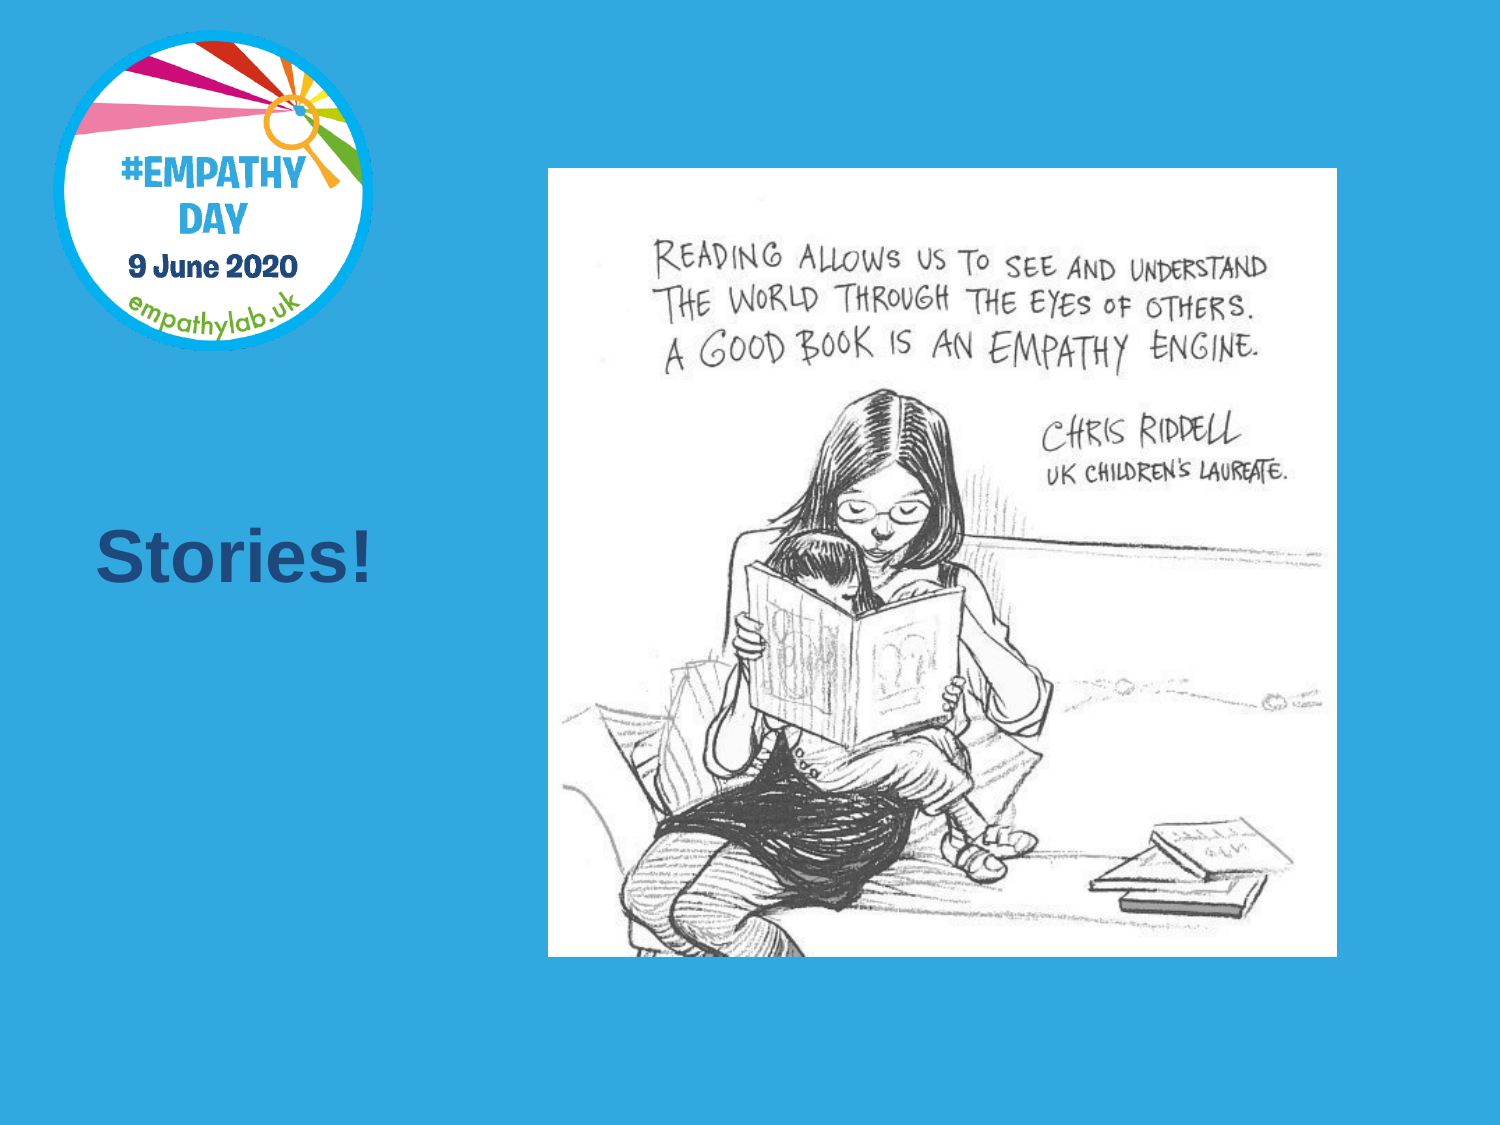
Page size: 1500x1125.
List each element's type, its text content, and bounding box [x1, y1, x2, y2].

picture [52, 30, 195, 182]
title Stories! [80, 98, 1125, 994]
picture [65, 42, 362, 340]
picture [237, 215, 373, 351]
picture [52, 200, 189, 351]
picture [232, 30, 373, 167]
picture [548, 168, 1337, 957]
